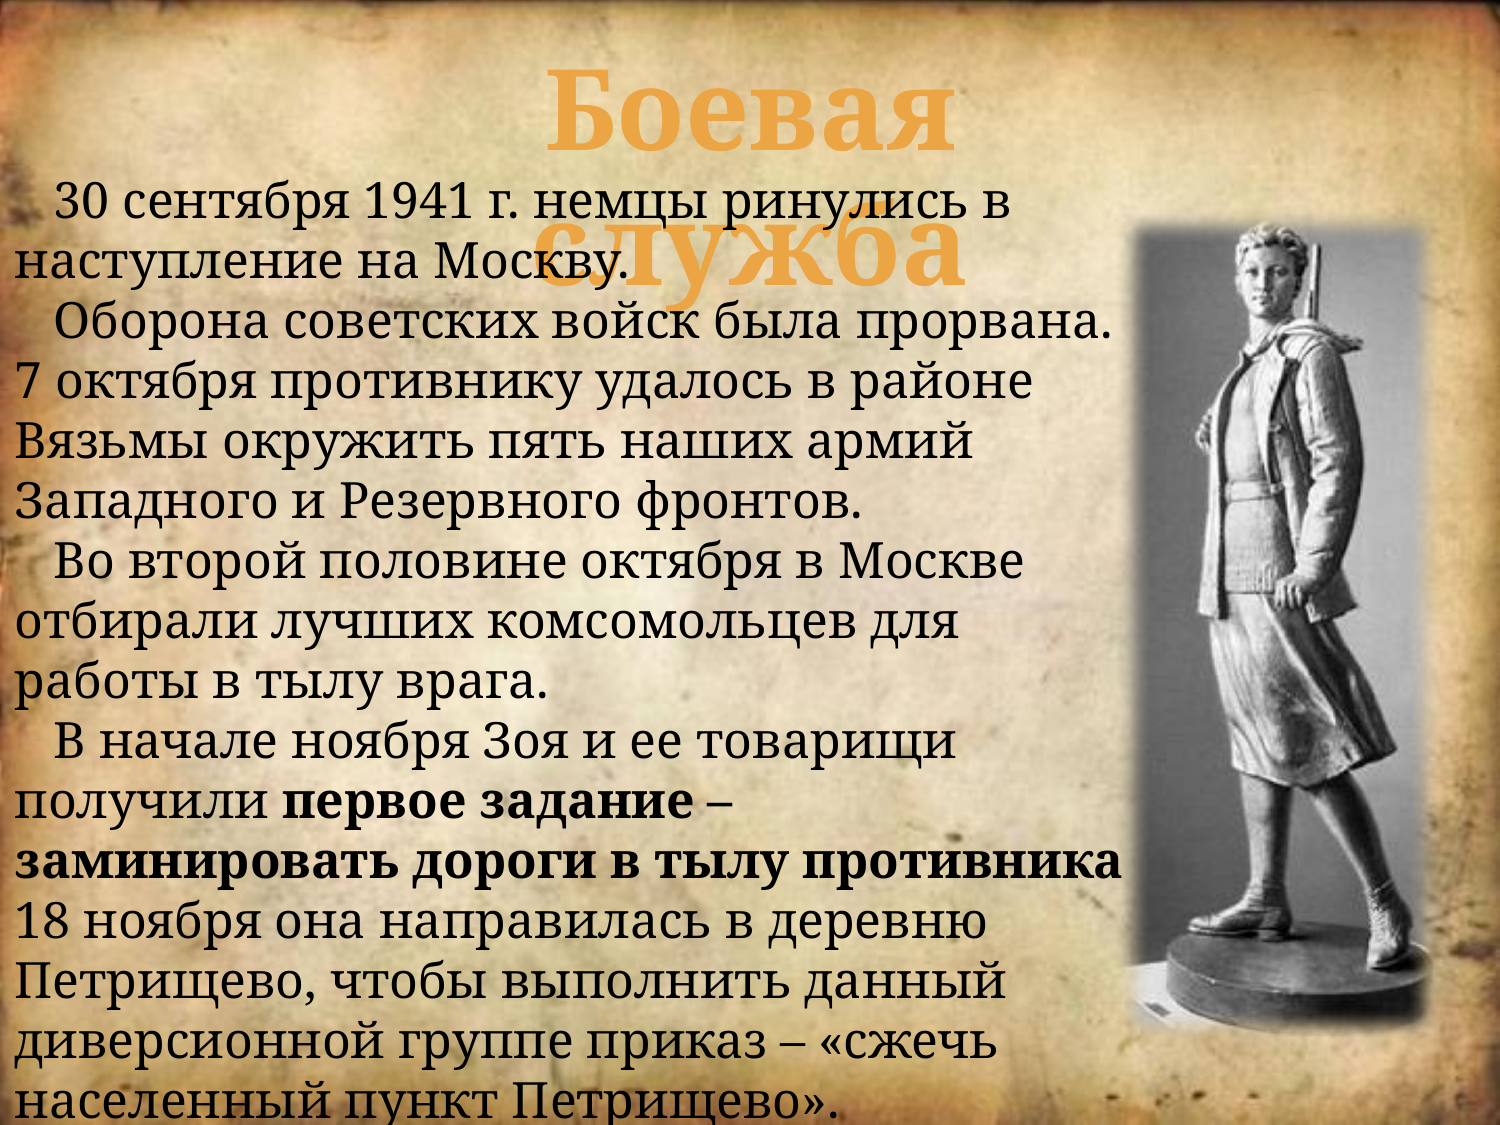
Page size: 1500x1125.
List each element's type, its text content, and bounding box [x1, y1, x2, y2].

text_box Боевая служба [325, 30, 1175, 207]
text_box 30 сентября 1941 г. немцы ринулись в наступление на Москву. Оборона советских войск была прорвана. 7 октября противнику удалось в районе Вязьмы окружить пять наших армий Западного и Резервного фронтов. Во второй половине октября в Москве отбирали лучших комсомольцев для работы в тылу врага. В начале ноября Зоя и ее товарищи получили первое задание – заминировать дороги в тылу противника 18 ноября она направилась в деревню Петрищево, чтобы выполнить данный диверсионной группе приказ – «сжечь населенный пункт Петрищево». Зоя была схвачена. [0, 160, 1140, 1125]
picture [0, 0, 1500, 1125]
